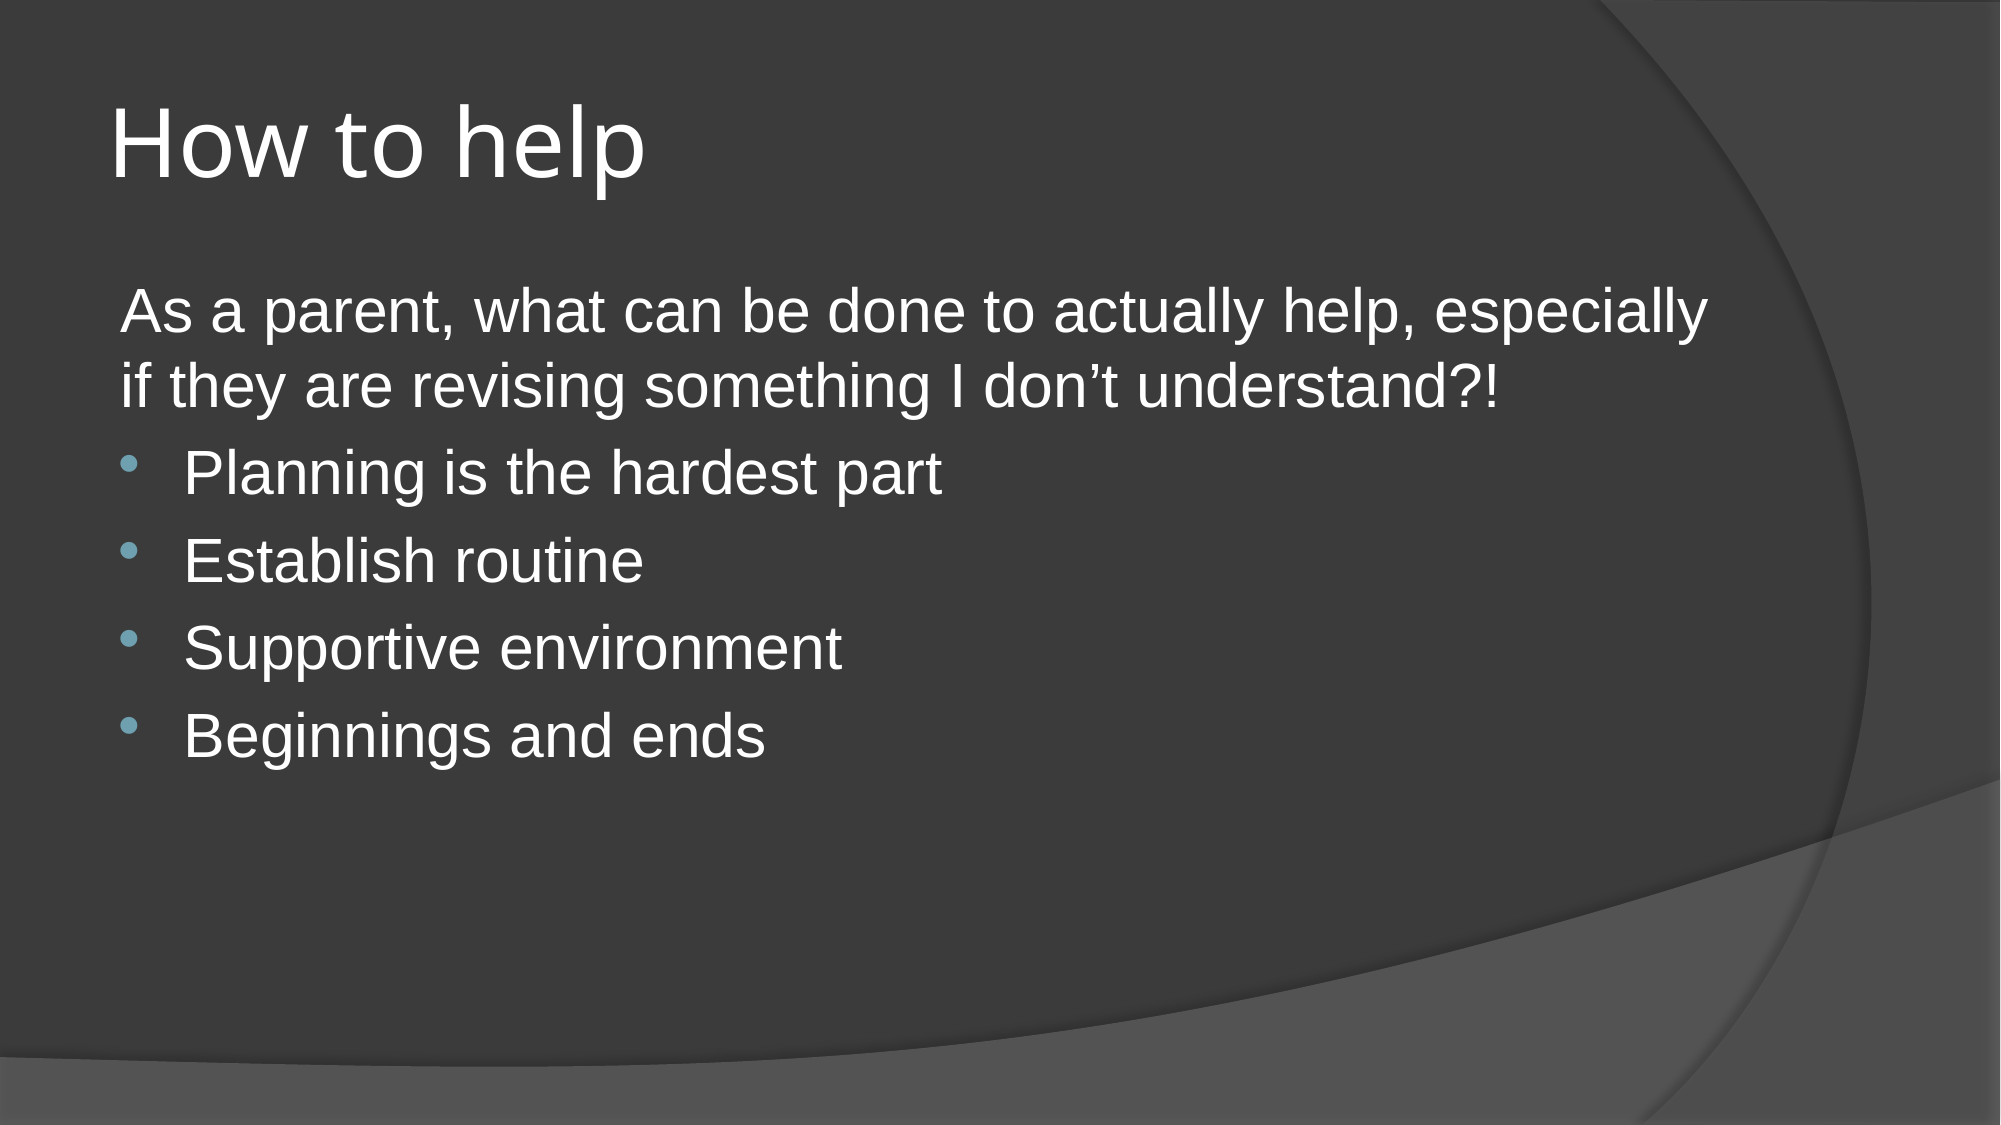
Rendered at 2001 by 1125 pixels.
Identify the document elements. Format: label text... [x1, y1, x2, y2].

list As a parent, what can be done to actually help, especially if they are revising something I don’t understand?! Planning is the hardest part Establish routine Supportive environment Beginnings and ends [99, 262, 1734, 1005]
title How to help [99, 45, 1734, 233]
